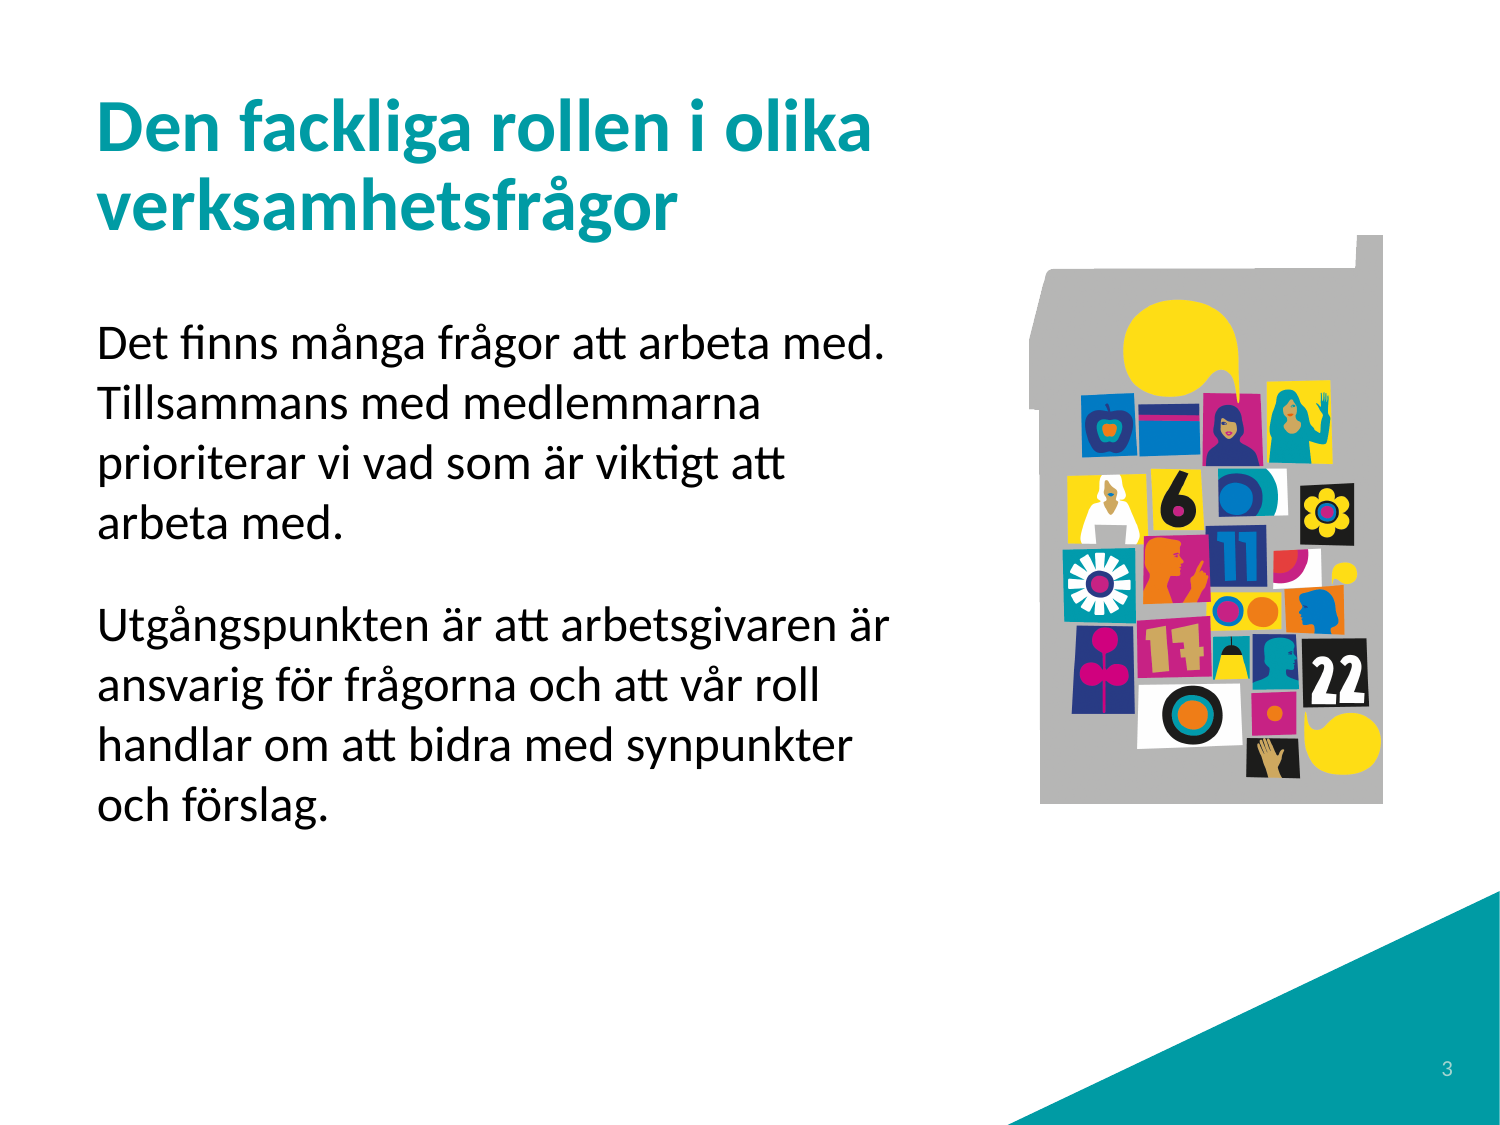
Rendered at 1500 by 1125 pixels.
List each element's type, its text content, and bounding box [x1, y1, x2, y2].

picture [1027, 233, 1385, 805]
title Den fackliga rollen i olika verksamhetsfrågor [81, 79, 1454, 279]
list Det finns många frågor att arbeta med. Tillsammans med medlemmarna prioriterar vi vad som är viktigt att arbeta med. Utgångspunkten är att arbetsgivaren är ansvarig för frågorna och att vår roll handlar om att bidra med synpunkter och förslag. [81, 301, 937, 1029]
